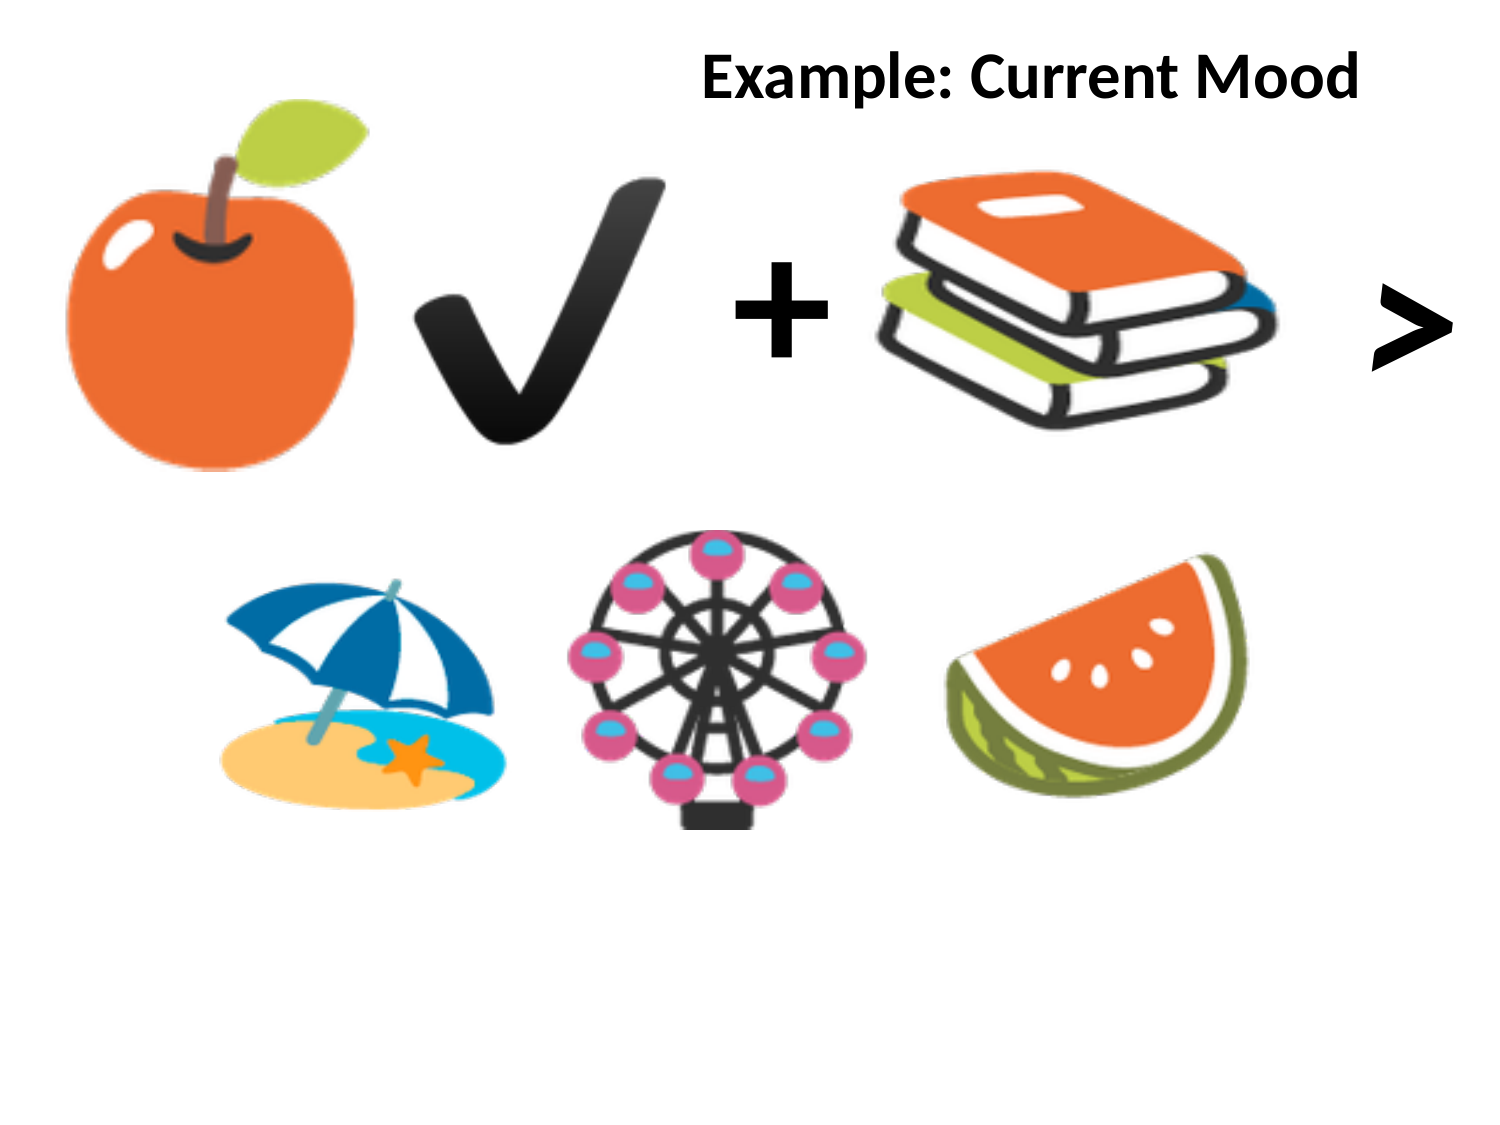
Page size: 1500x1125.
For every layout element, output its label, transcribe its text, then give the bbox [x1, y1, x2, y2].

picture [549, 530, 887, 830]
text_box + [718, 165, 818, 421]
picture [37, 99, 681, 472]
picture [218, 563, 513, 812]
text_box Example: Current Mood [687, 24, 1398, 120]
picture [866, 166, 1292, 438]
text_box > [1347, 184, 1448, 439]
picture [937, 525, 1258, 814]
